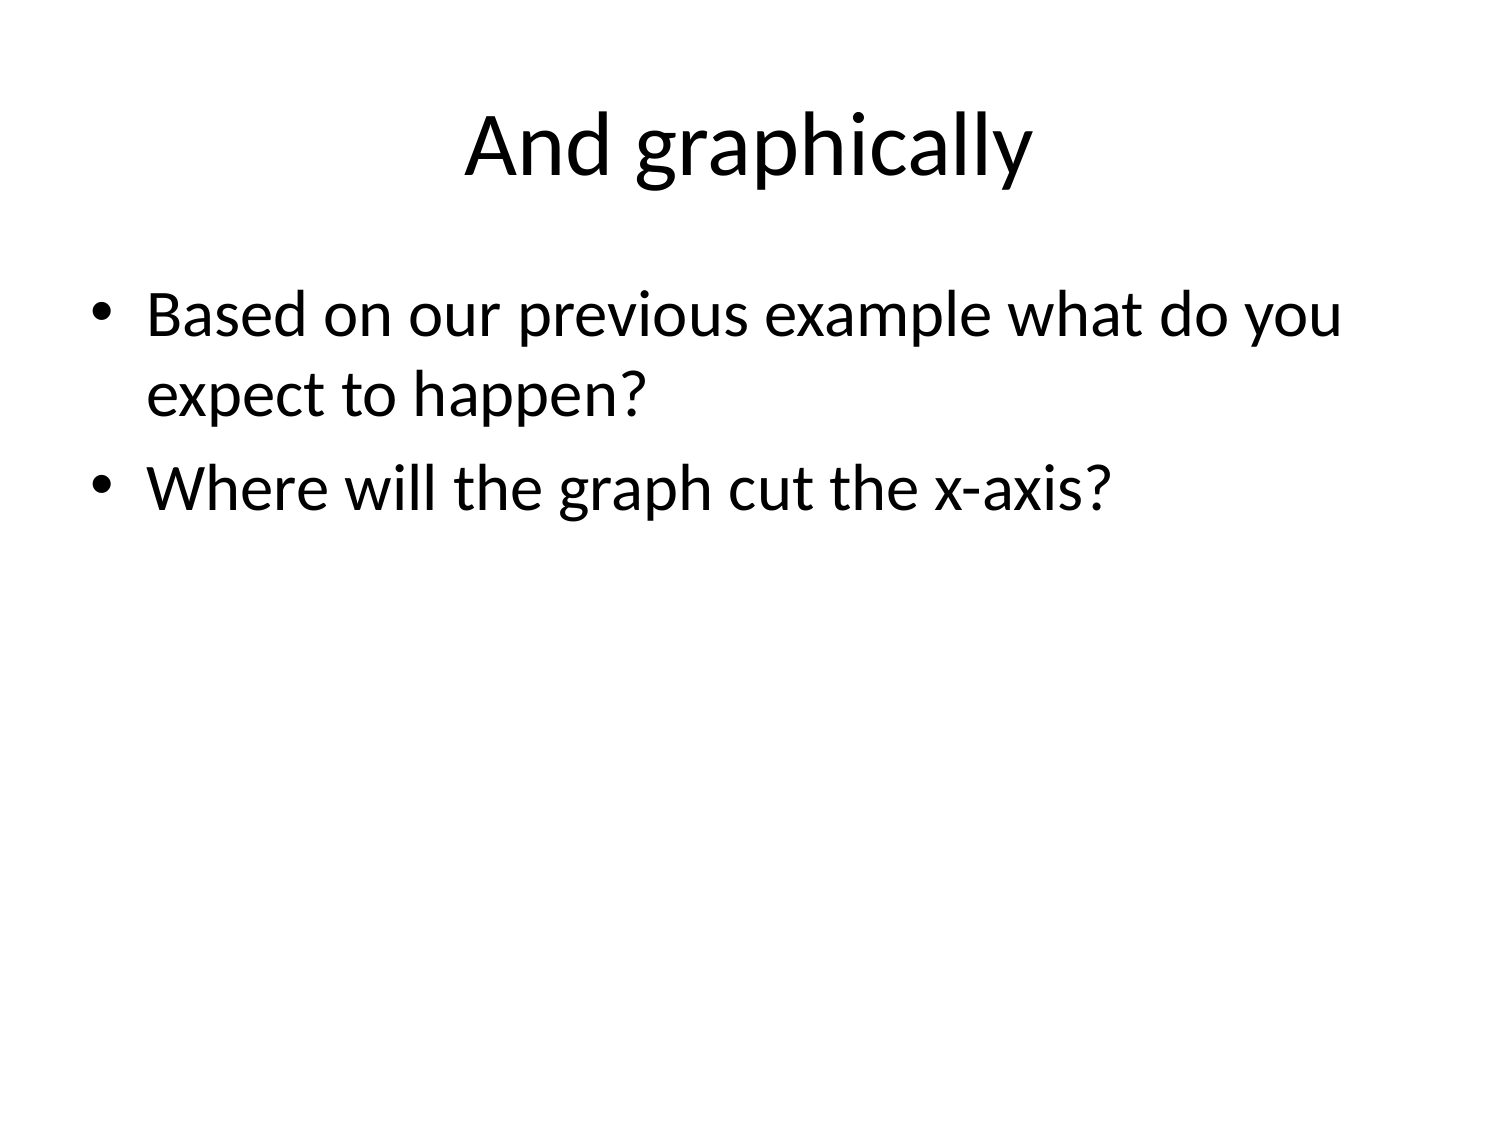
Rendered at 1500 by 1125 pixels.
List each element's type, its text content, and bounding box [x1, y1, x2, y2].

title And graphically [75, 45, 1425, 233]
list Based on our previous example what do you expect to happen? Where will the graph cut the x-axis? [75, 262, 1425, 1005]
